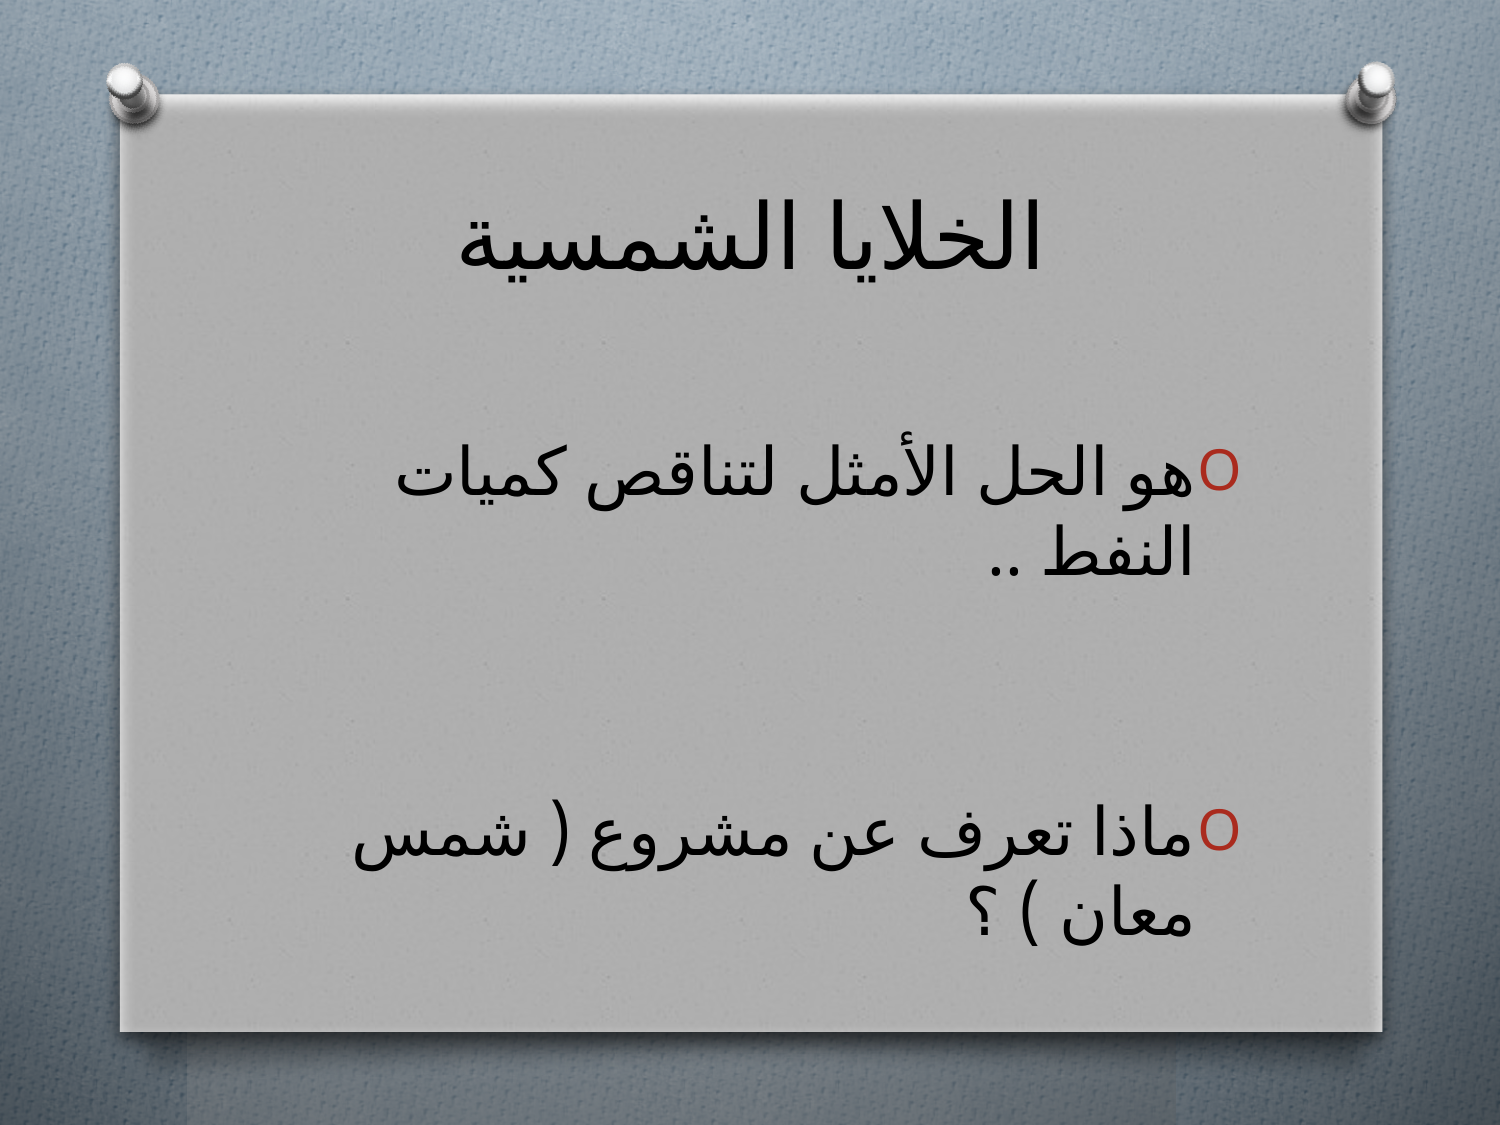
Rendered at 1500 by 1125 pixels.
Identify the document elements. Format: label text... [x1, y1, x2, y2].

picture [1317, 35, 1439, 156]
picture [75, 29, 198, 153]
list هو الحل الأمثل لتناقص كميات النفط .. ماذا تعرف عن مشروع ( شمس معان ) ؟ [240, 347, 1257, 939]
title الخلايا الشمسية [179, 134, 1323, 332]
